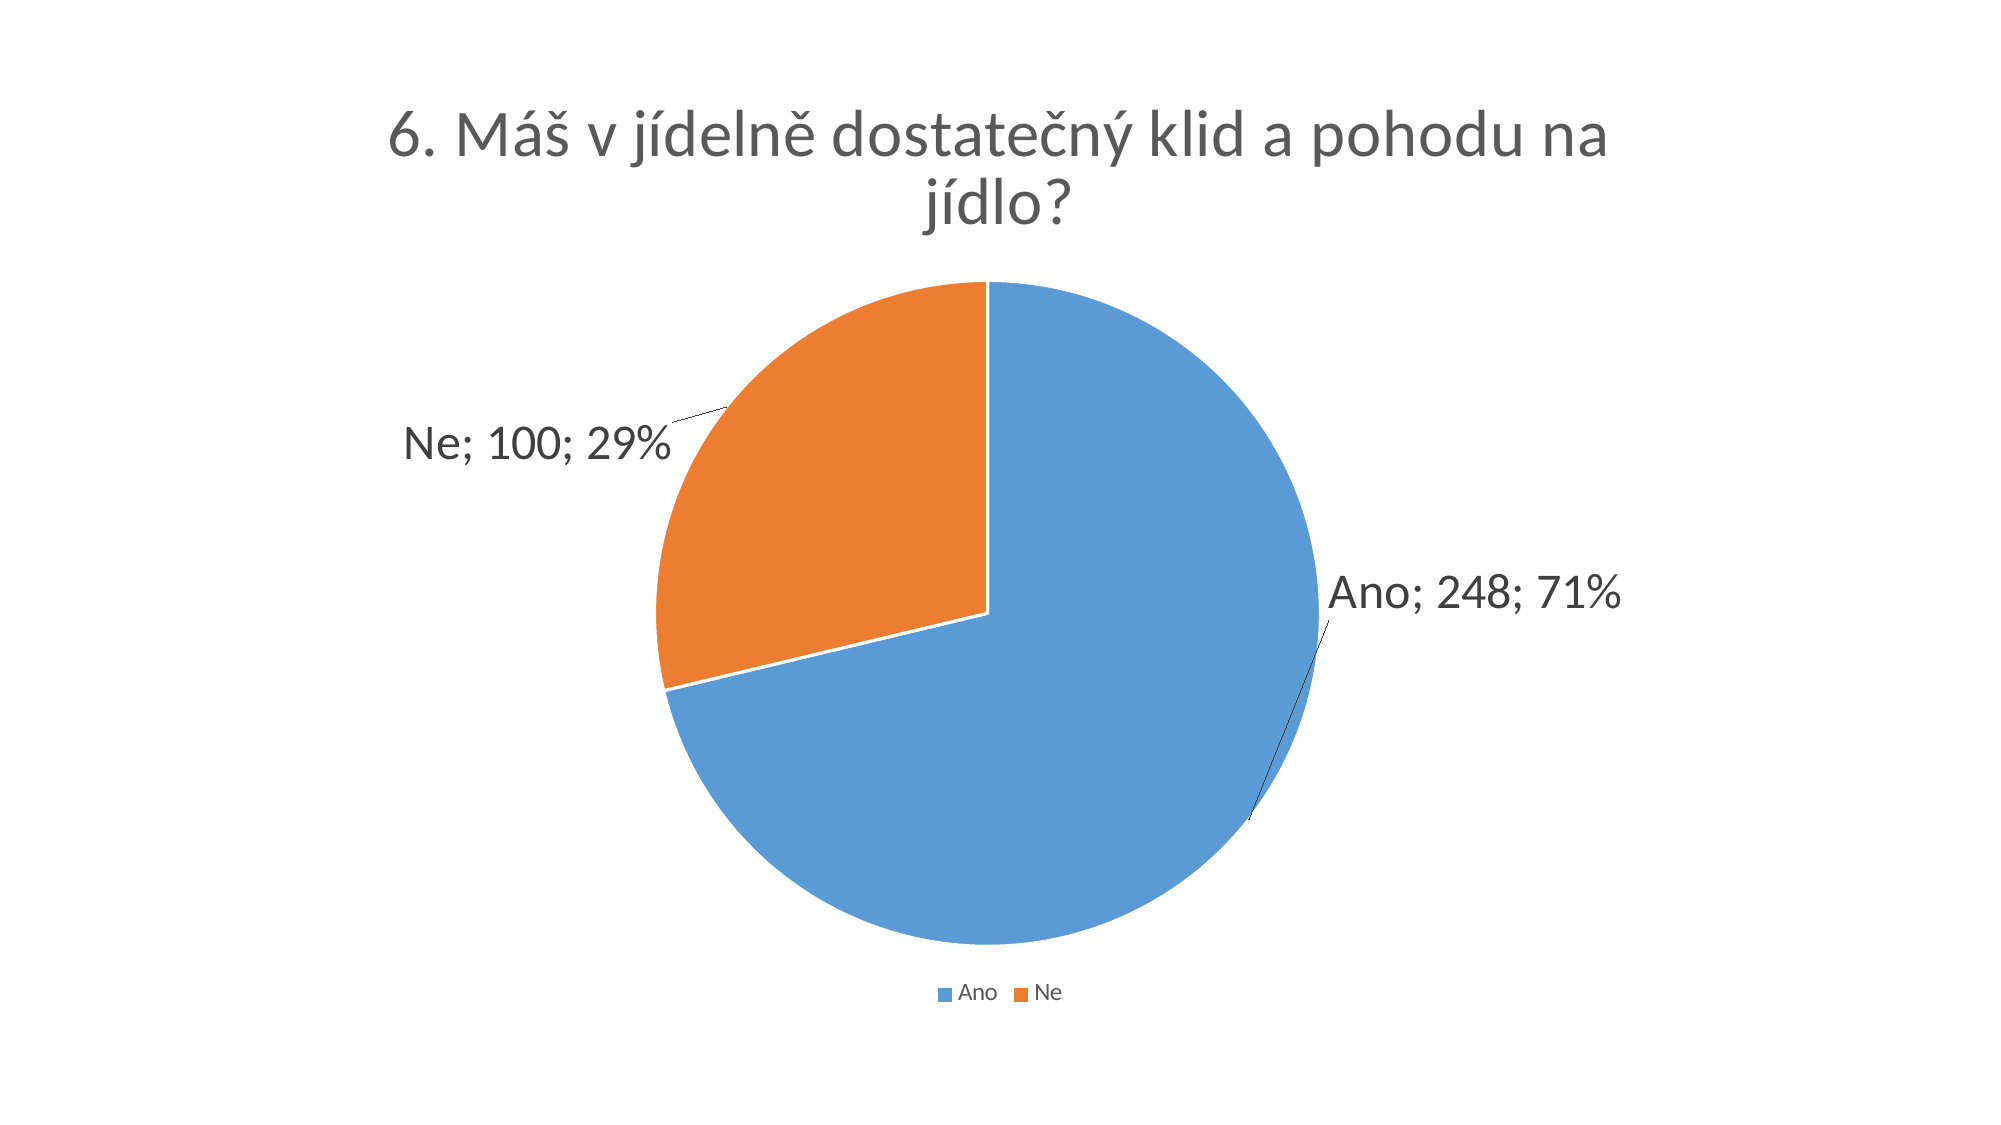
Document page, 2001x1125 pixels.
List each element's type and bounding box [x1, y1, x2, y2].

chart [137, 59, 1863, 1014]
